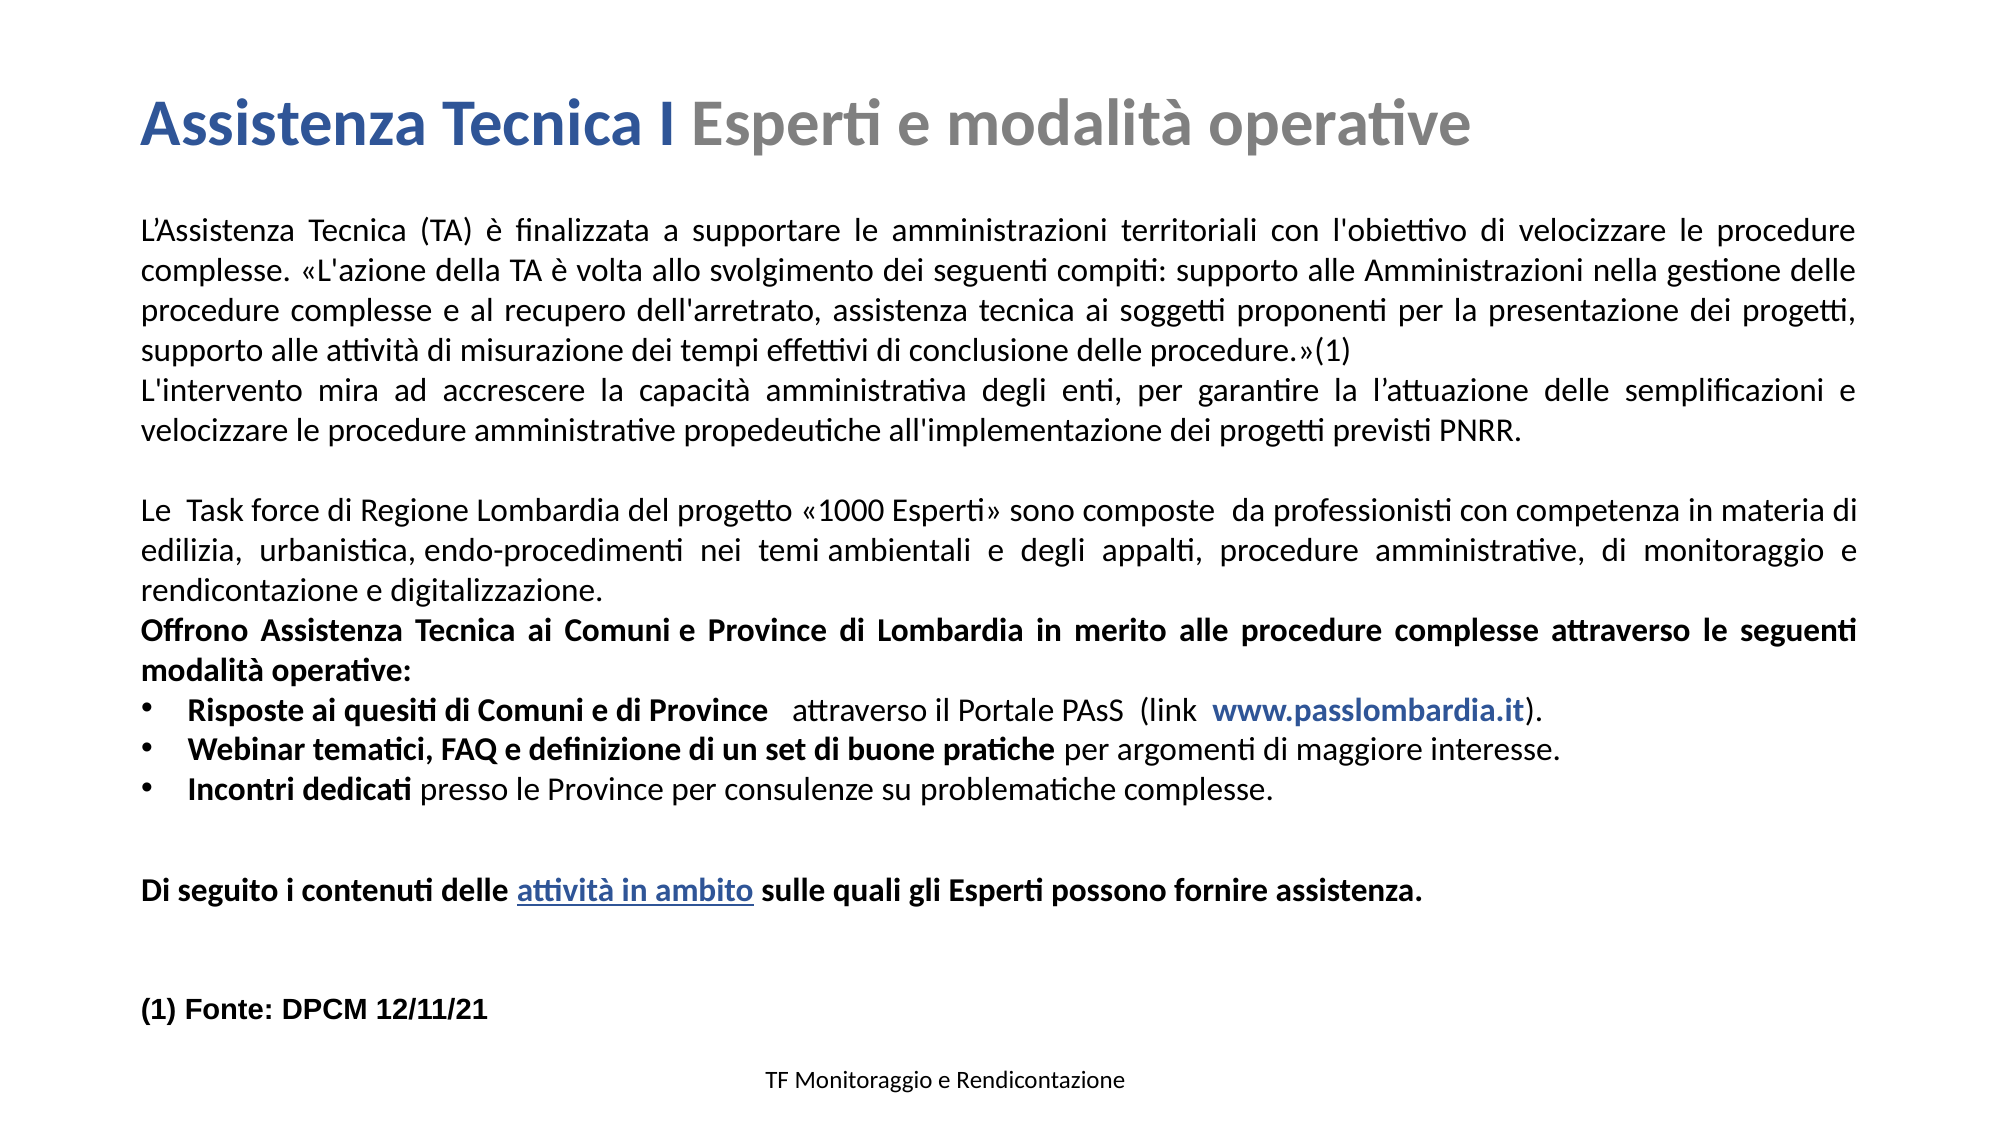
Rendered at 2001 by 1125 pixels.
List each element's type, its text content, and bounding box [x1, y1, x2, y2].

text_box (1) Fonte: DPCM 12/11/21 [126, 983, 1127, 1033]
text_box Assistenza Tecnica I Esperti e modalità operative [126, 81, 1817, 168]
text_box L’Assistenza Tecnica (TA) è finalizzata a supportare le amministrazioni territoriali con l'obiettivo di velocizzare le procedure complesse. «L'azione della TA è volta allo svolgimento dei seguenti compiti: supporto alle Amministrazioni nella gestione delle procedure complesse e al recupero dell'arretrato, assistenza tecnica ai soggetti proponenti per la presentazione dei progetti, supporto alle attività di misurazione dei tempi effettivi di conclusione delle procedure.»(1) L'intervento mira ad accrescere la capacità amministrativa degli enti, per garantire la l’attuazione delle semplificazioni e velocizzare le procedure amministrative propedeutiche all'implementazione dei progetti previsti PNRR. Le Task force di Regione Lombardia del progetto «1000 Esperti» sono composte da professionisti con competenza in materia di edilizia, urbanistica, endo-procedimenti nei temi ambientali e degli appalti, procedure amministrative, di monitoraggio e rendicontazione e digitalizzazione. Offrono Assistenza Tecnica ai Comuni e Province di Lombardia in merito alle procedure complesse attraverso le seguenti modalità operative: Risposte ai quesiti di Comuni e di Province attraverso il Portale PAsS (link www.passlombardia.it). Webinar tematici, FAQ e definizione di un set di buone pratiche per argomenti di maggiore interesse. Incontri dedicati presso le Province per consulenze su problematiche complesse. Di seguito i contenuti delle attività in ambito sulle quali gli Esperti possono fornire assistenza. [126, 201, 1874, 916]
text_box TF Monitoraggio e Rendicontazione [750, 1056, 1142, 1102]
